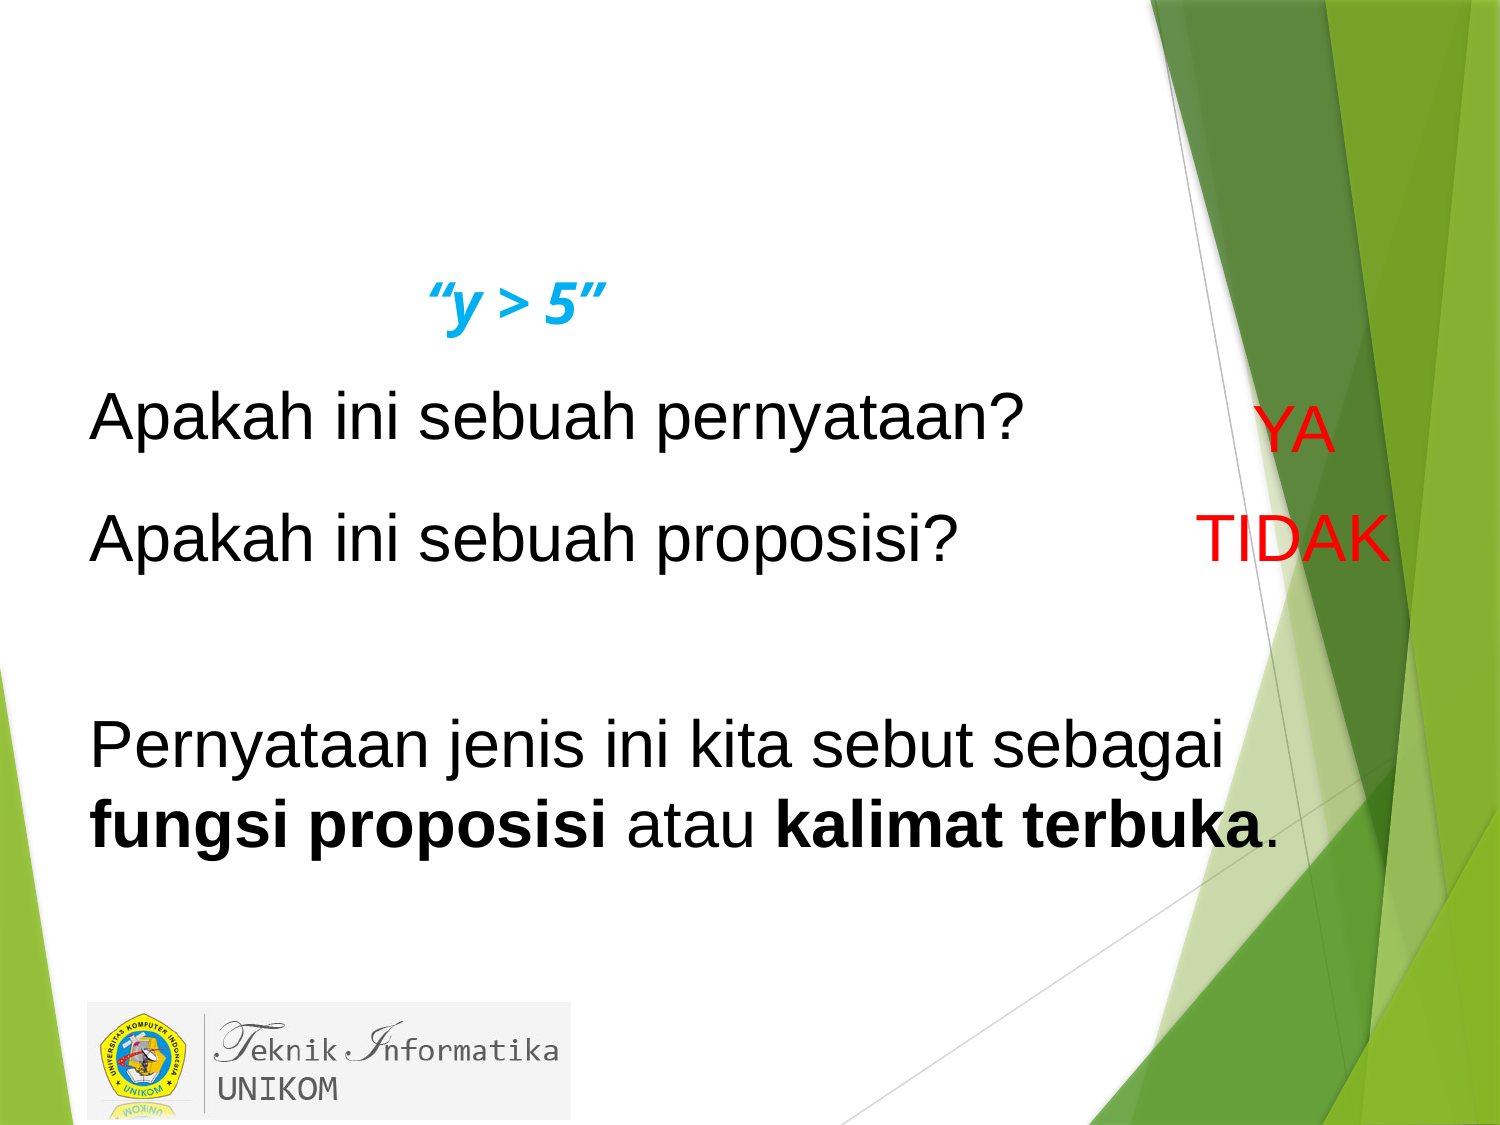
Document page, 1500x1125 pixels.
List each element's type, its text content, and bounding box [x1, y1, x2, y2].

text_box Pernyataan jenis ini kita sebut sebagai fungsi proposisi atau kalimat terbuka. [75, 600, 1450, 1000]
text_box Apakah ini sebuah pernyataan? [75, 365, 1150, 479]
list “y > 5” [0, 250, 1118, 352]
text_box YA [1237, 378, 1425, 487]
text_box TIDAK [1162, 487, 1425, 600]
text_box Apakah ini sebuah proposisi? [75, 487, 1162, 600]
picture [87, 1001, 571, 1121]
